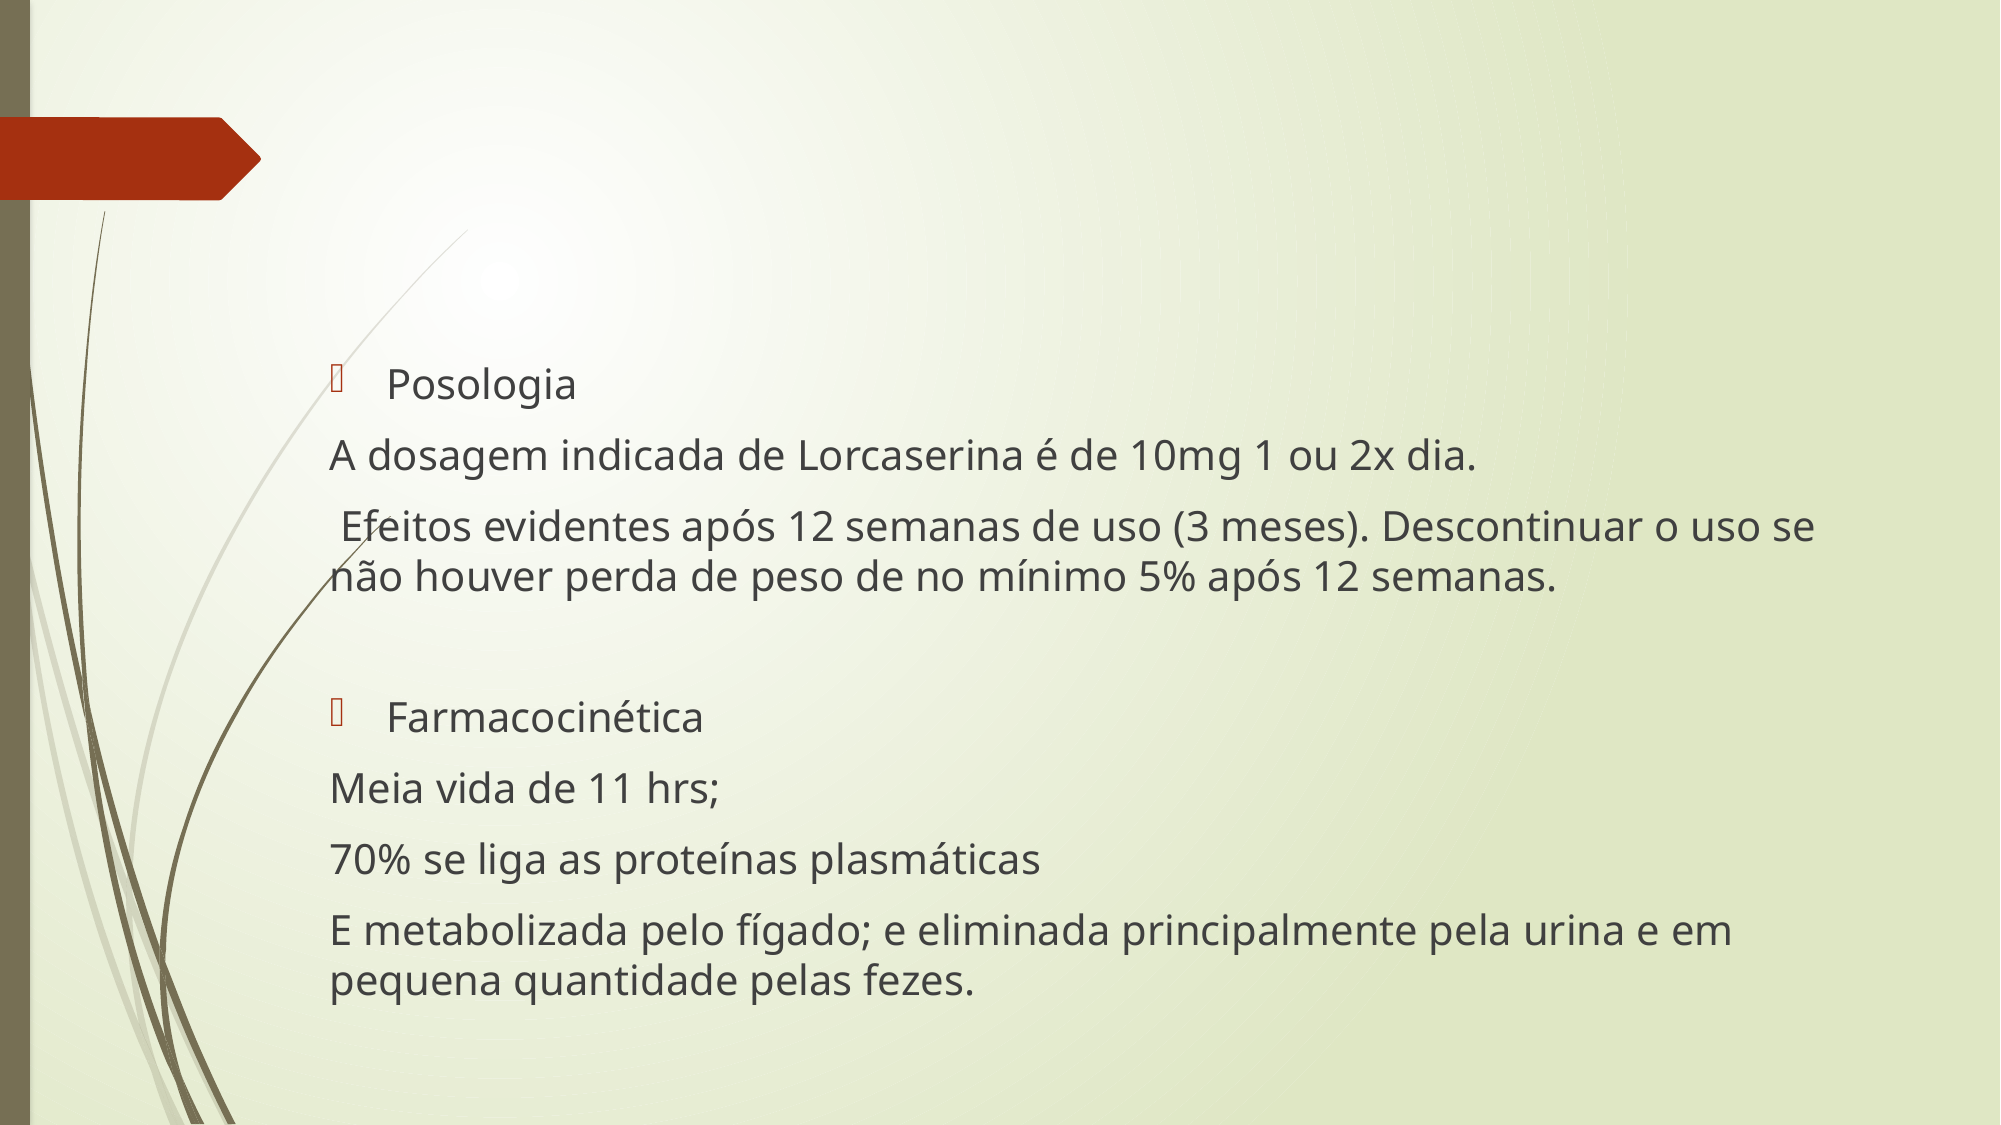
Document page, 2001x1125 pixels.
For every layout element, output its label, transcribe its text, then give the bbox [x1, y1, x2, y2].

list Posologia A dosagem indicada de Lorcaserina é de 10mg 1 ou 2x dia. Efeitos evidentes após 12 semanas de uso (3 meses). Descontinuar o uso se não houver perda de peso de no mínimo 5% após 12 semanas. Farmacocinética Meia vida de 11 hrs; 70% se liga as proteínas plasmáticas E metabolizada pelo fígado; e eliminada principalmente pela urina e em pequena quantidade pelas fezes. [314, 350, 1888, 1046]
